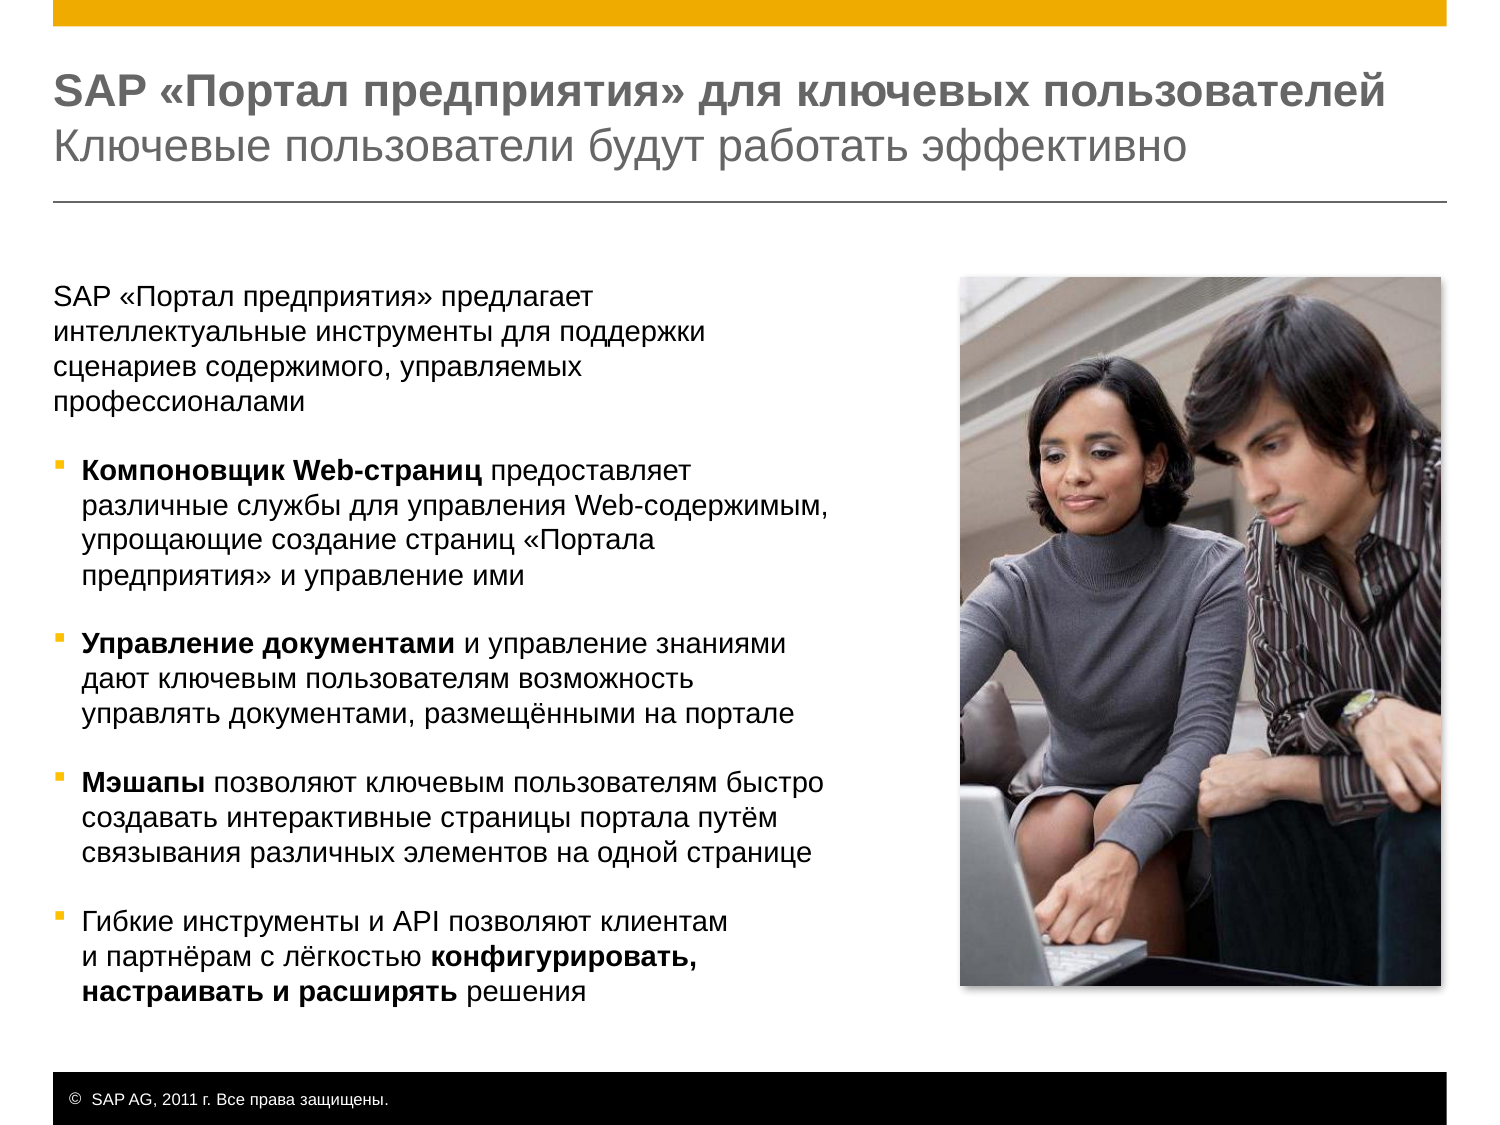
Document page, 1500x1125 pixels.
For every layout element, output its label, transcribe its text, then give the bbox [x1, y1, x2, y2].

picture [960, 276, 1441, 987]
list SAP «Портал предприятия» предлагает интеллектуальные инструменты для поддержки сценариев содержимого, управляемых профессионалами Компоновщик Web-страниц предоставляет различные службы для управления Web-содержимым, упрощающие создание страниц «Портала предприятия» и управление ими Управление документами и управление знаниями дают ключевым пользователям возможность управлять документами, размещёнными на портале Мэшапы позволяют ключевым пользователям быстро создавать интерактивные страницы портала путём связывания различных элементов на одной странице Гибкие инструменты и API позволяют клиентам и партнёрам с лёгкостью конфигурировать, настраивать и расширять решения [53, 277, 838, 998]
title SAP «Портал предприятия» для ключевых пользователей Ключевые пользователи будут работать эффективно [53, 53, 1478, 178]
